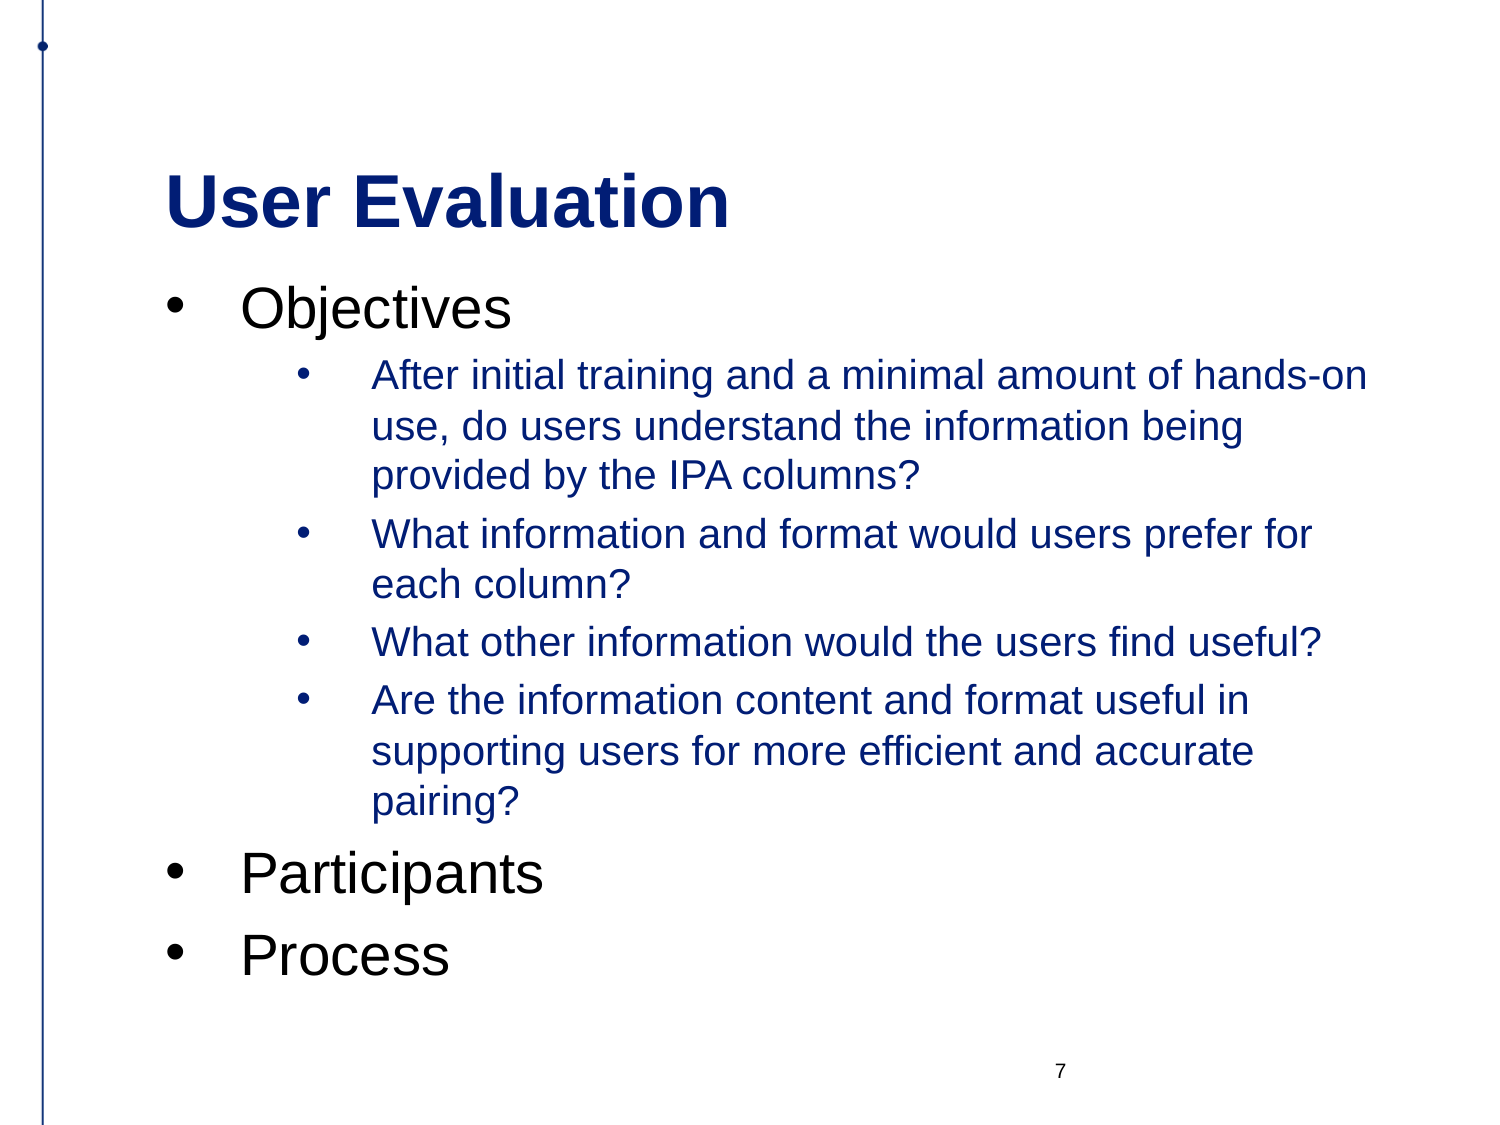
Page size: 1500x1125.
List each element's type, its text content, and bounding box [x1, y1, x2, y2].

list Objectives After initial training and a minimal amount of hands-on use, do users understand the information being provided by the IPA columns? What information and format would users prefer for each column? What other information would the users find useful? Are the information content and format useful in supporting users for more efficient and accurate pairing? Participants Process [149, 262, 1388, 1026]
slide_number 7 [993, 1049, 1082, 1101]
title User Evaluation [149, 62, 1388, 251]
picture [14, 0, 48, 1125]
